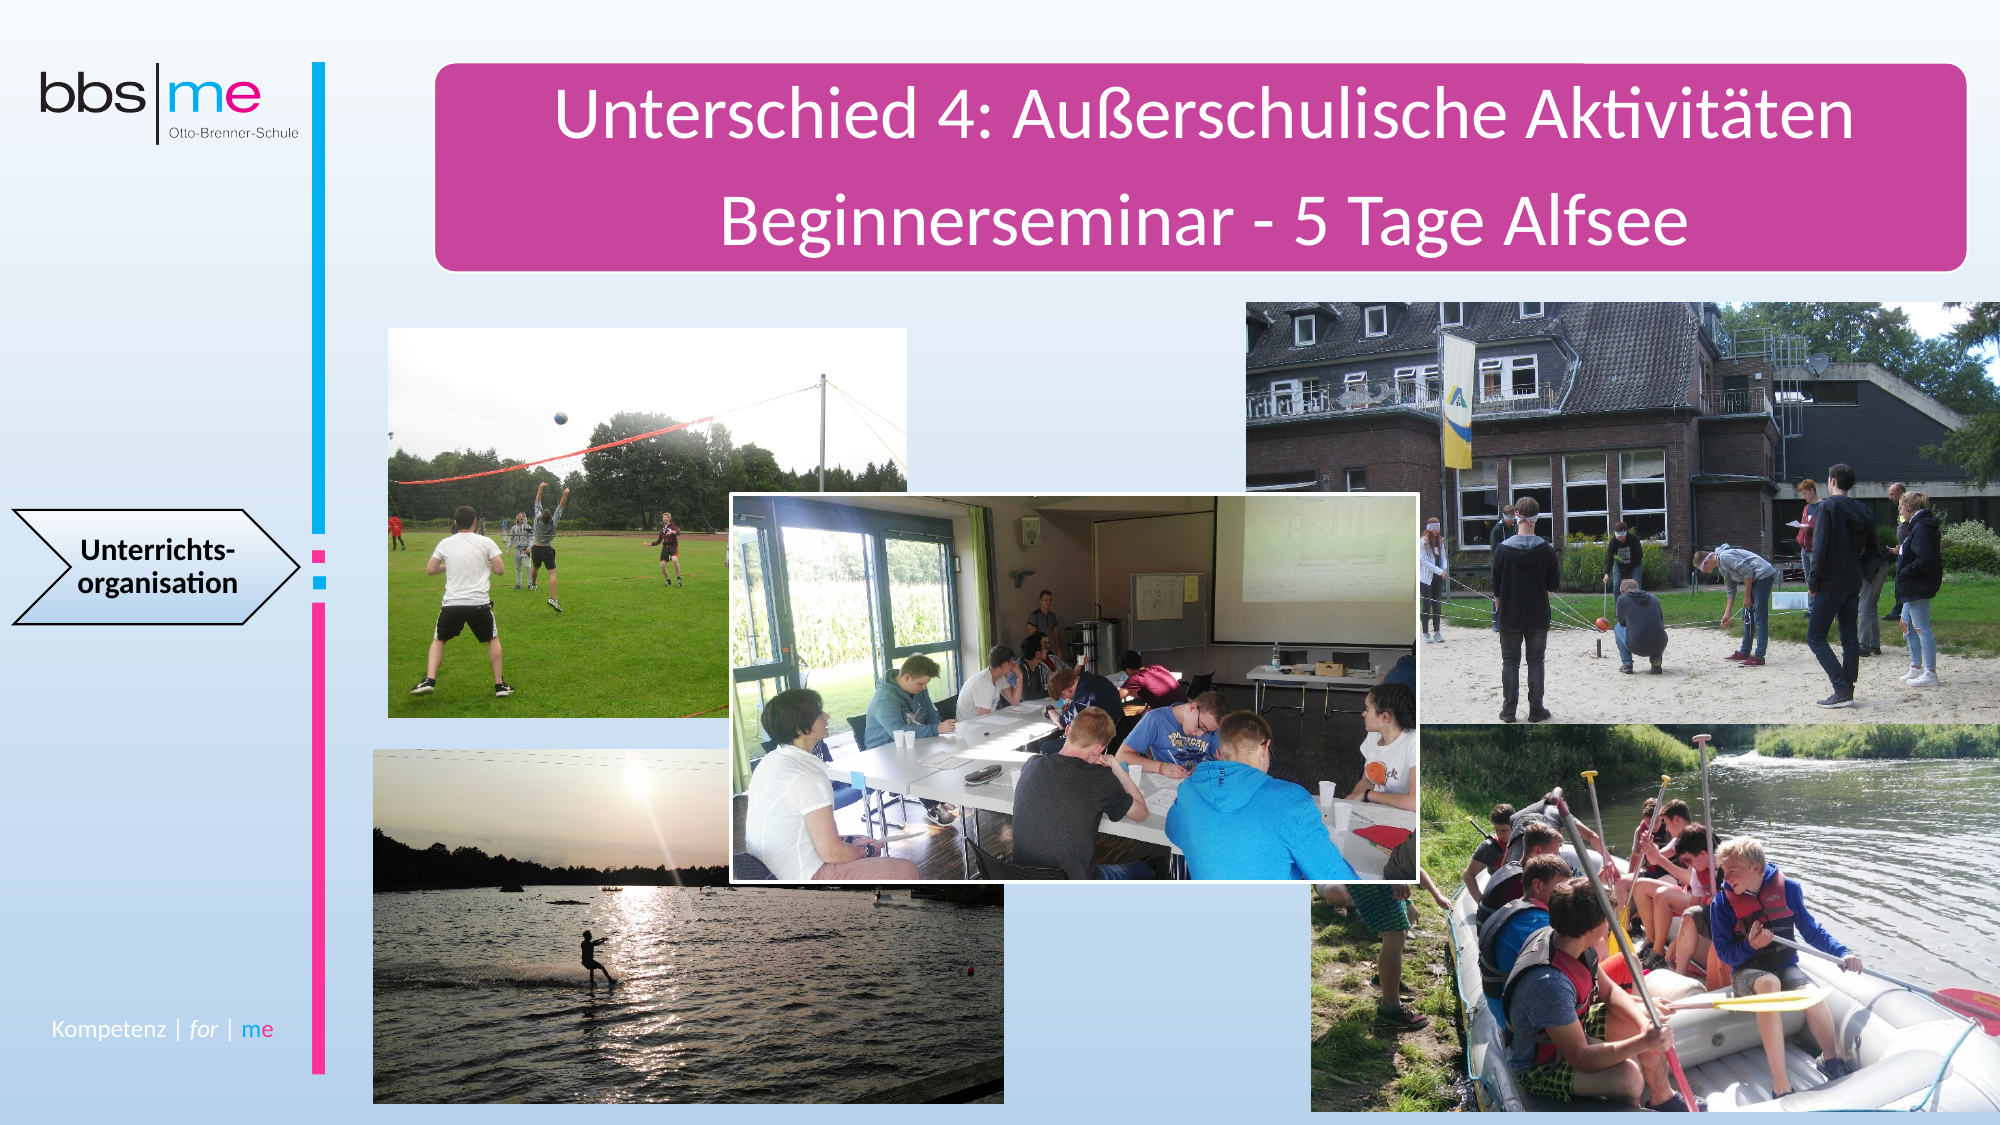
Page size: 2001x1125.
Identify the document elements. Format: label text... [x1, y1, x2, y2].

text_box [312, 550, 325, 563]
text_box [12, 509, 300, 625]
picture [40, 62, 299, 145]
text_box Kompetenz | for | me [12, 1004, 312, 1050]
picture [373, 302, 2000, 1112]
text_box [313, 576, 326, 590]
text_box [433, 62, 1968, 273]
text_box [312, 62, 325, 534]
text_box [312, 602, 325, 1075]
